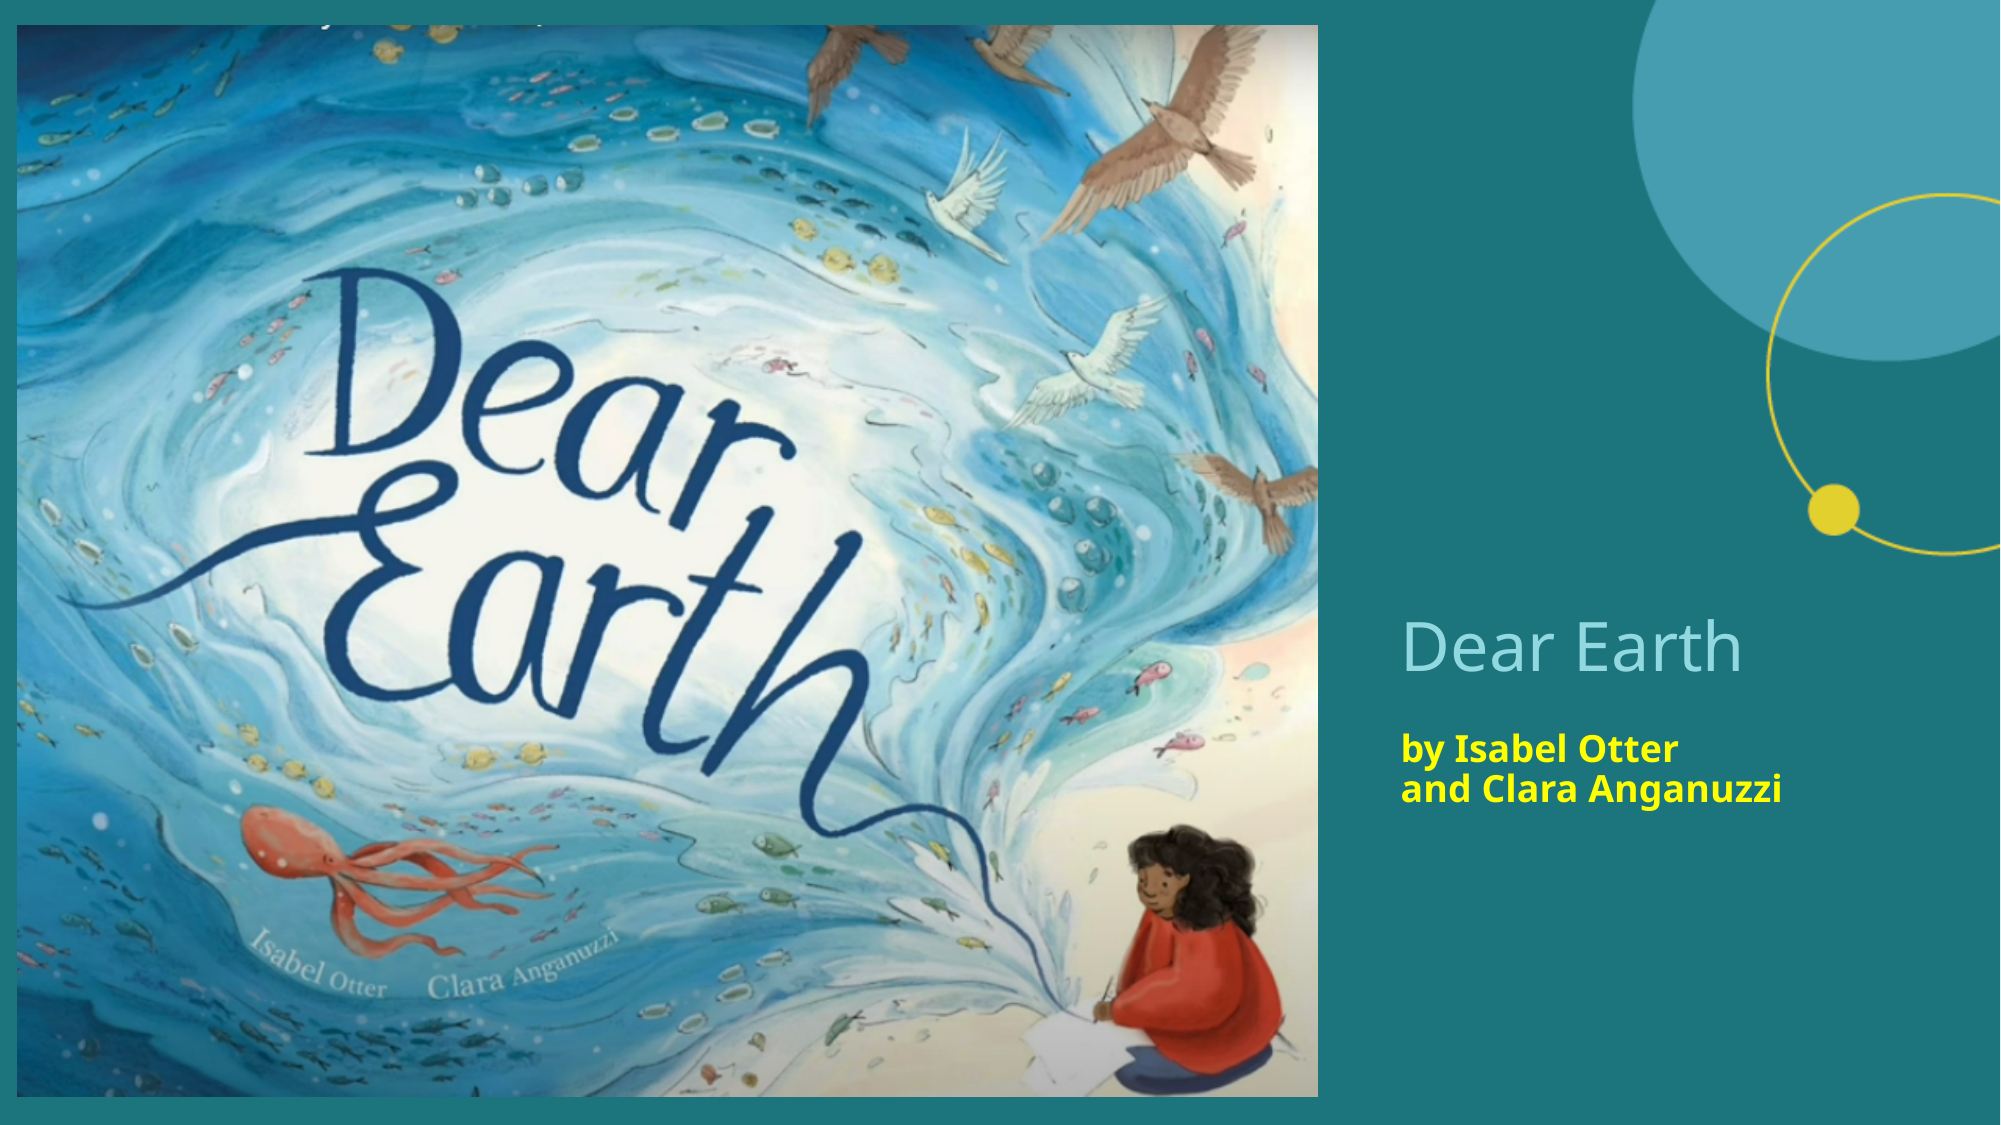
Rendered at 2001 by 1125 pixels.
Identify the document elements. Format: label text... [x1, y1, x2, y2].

picture [0, 0, 2001, 1125]
title Dear Earth by Isabel Otter and Clara Anganuzzi [1385, 602, 1936, 821]
